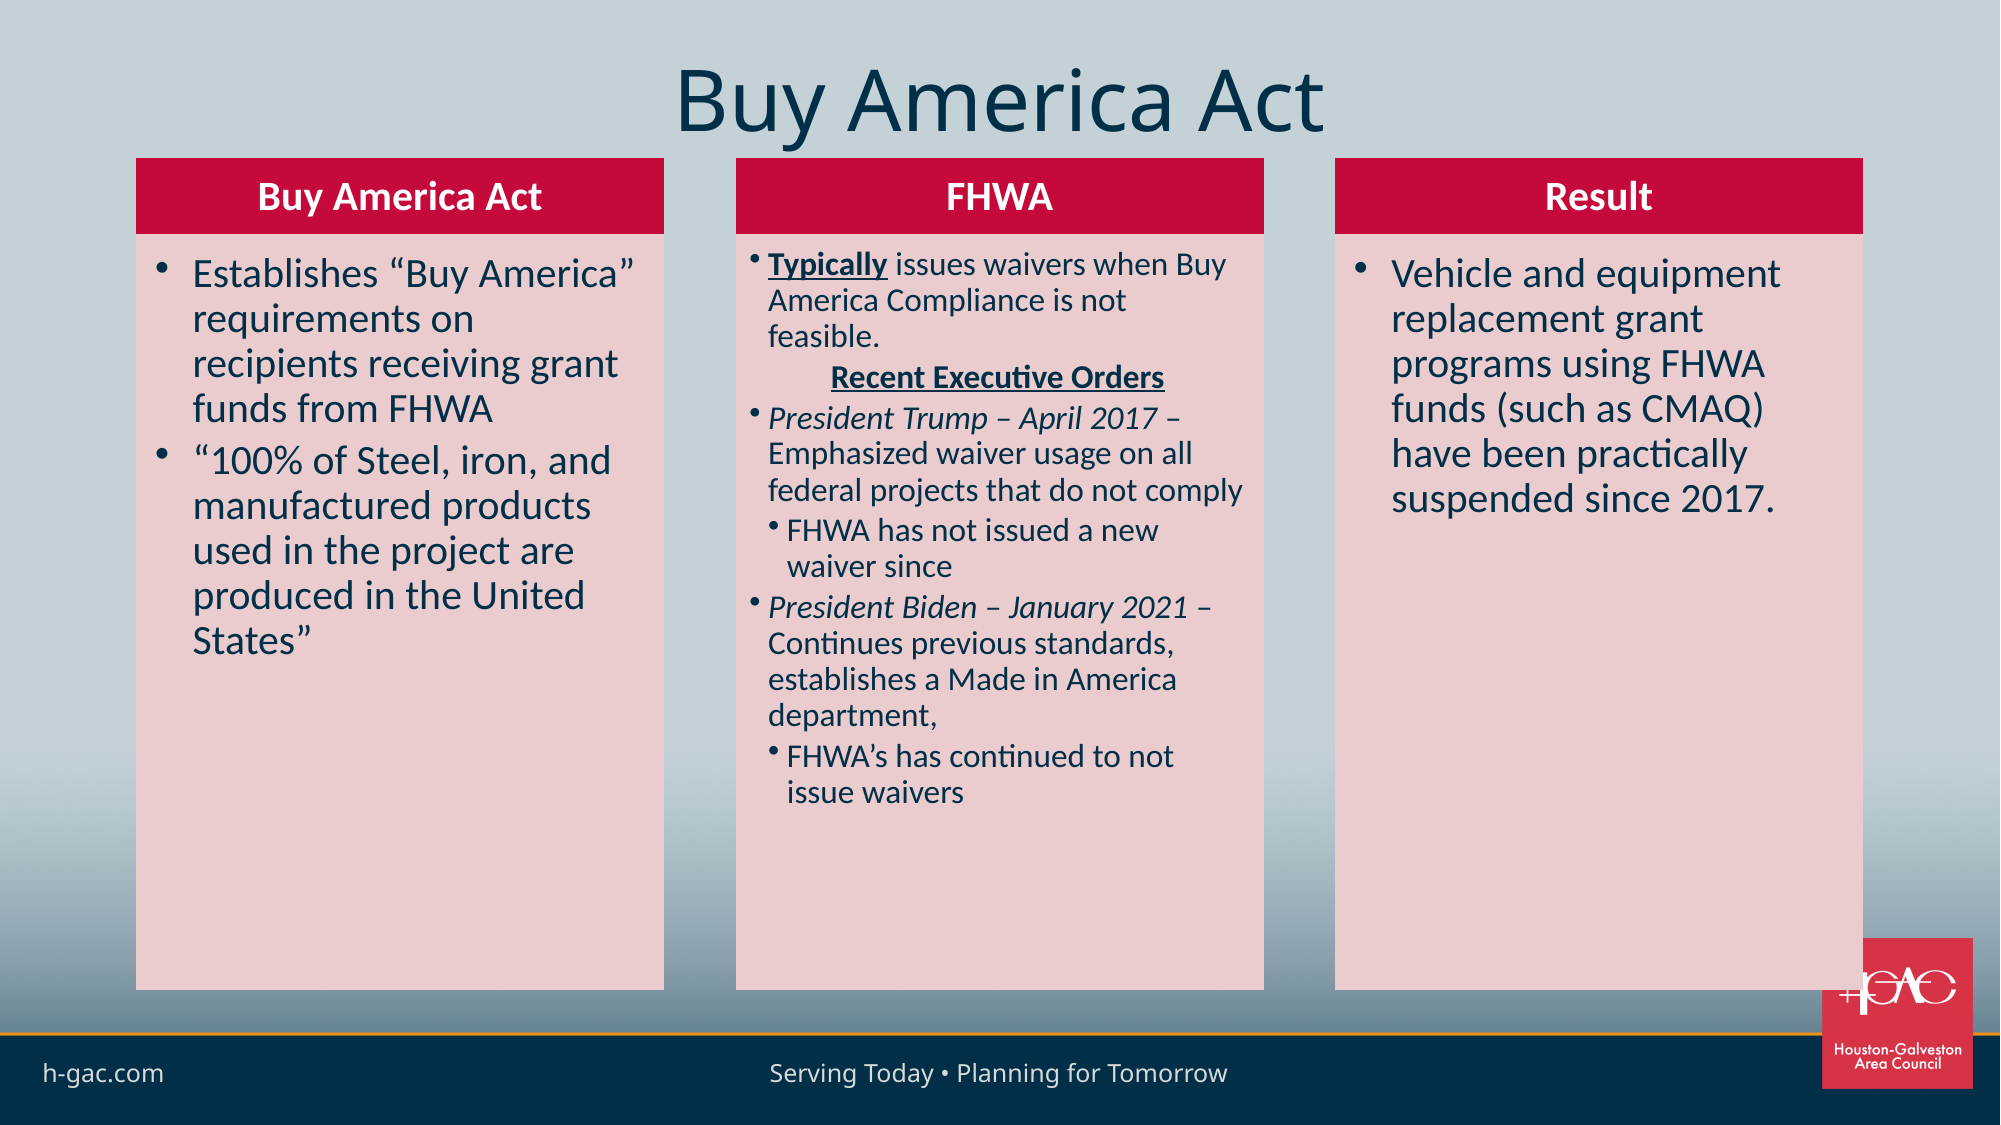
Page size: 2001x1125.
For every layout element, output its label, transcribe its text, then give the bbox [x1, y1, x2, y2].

title Buy America Act [137, 48, 1863, 159]
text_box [137, 159, 1862, 989]
picture [0, 0, 2000, 1088]
